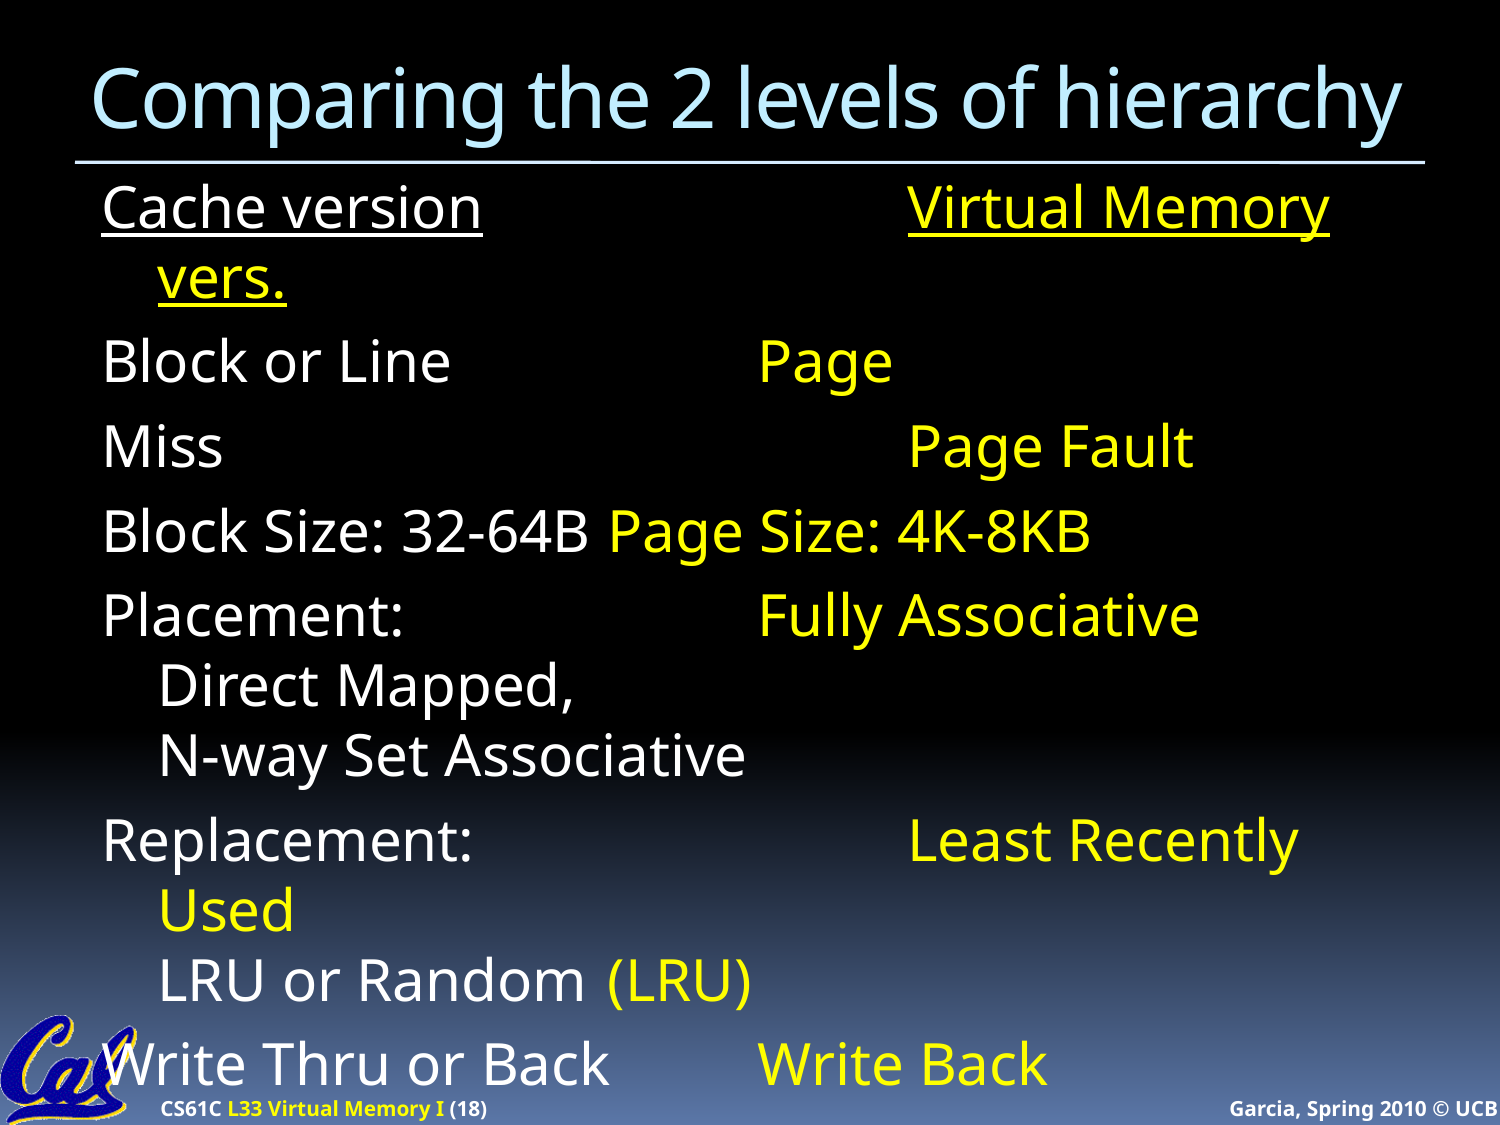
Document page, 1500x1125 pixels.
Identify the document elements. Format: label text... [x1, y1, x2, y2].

list Cache version Virtual Memory vers. Block or Line Page Miss Page Fault Block Size: 32-64B Page Size: 4K-8KB Placement: Fully Associative Direct Mapped, N-way Set Associative Replacement: Least Recently Used LRU or Random (LRU) Write Thru or Back Write Back [74, 162, 1426, 1043]
picture [0, 1015, 140, 1125]
title Comparing the 2 levels of hierarchy [75, 37, 1425, 162]
